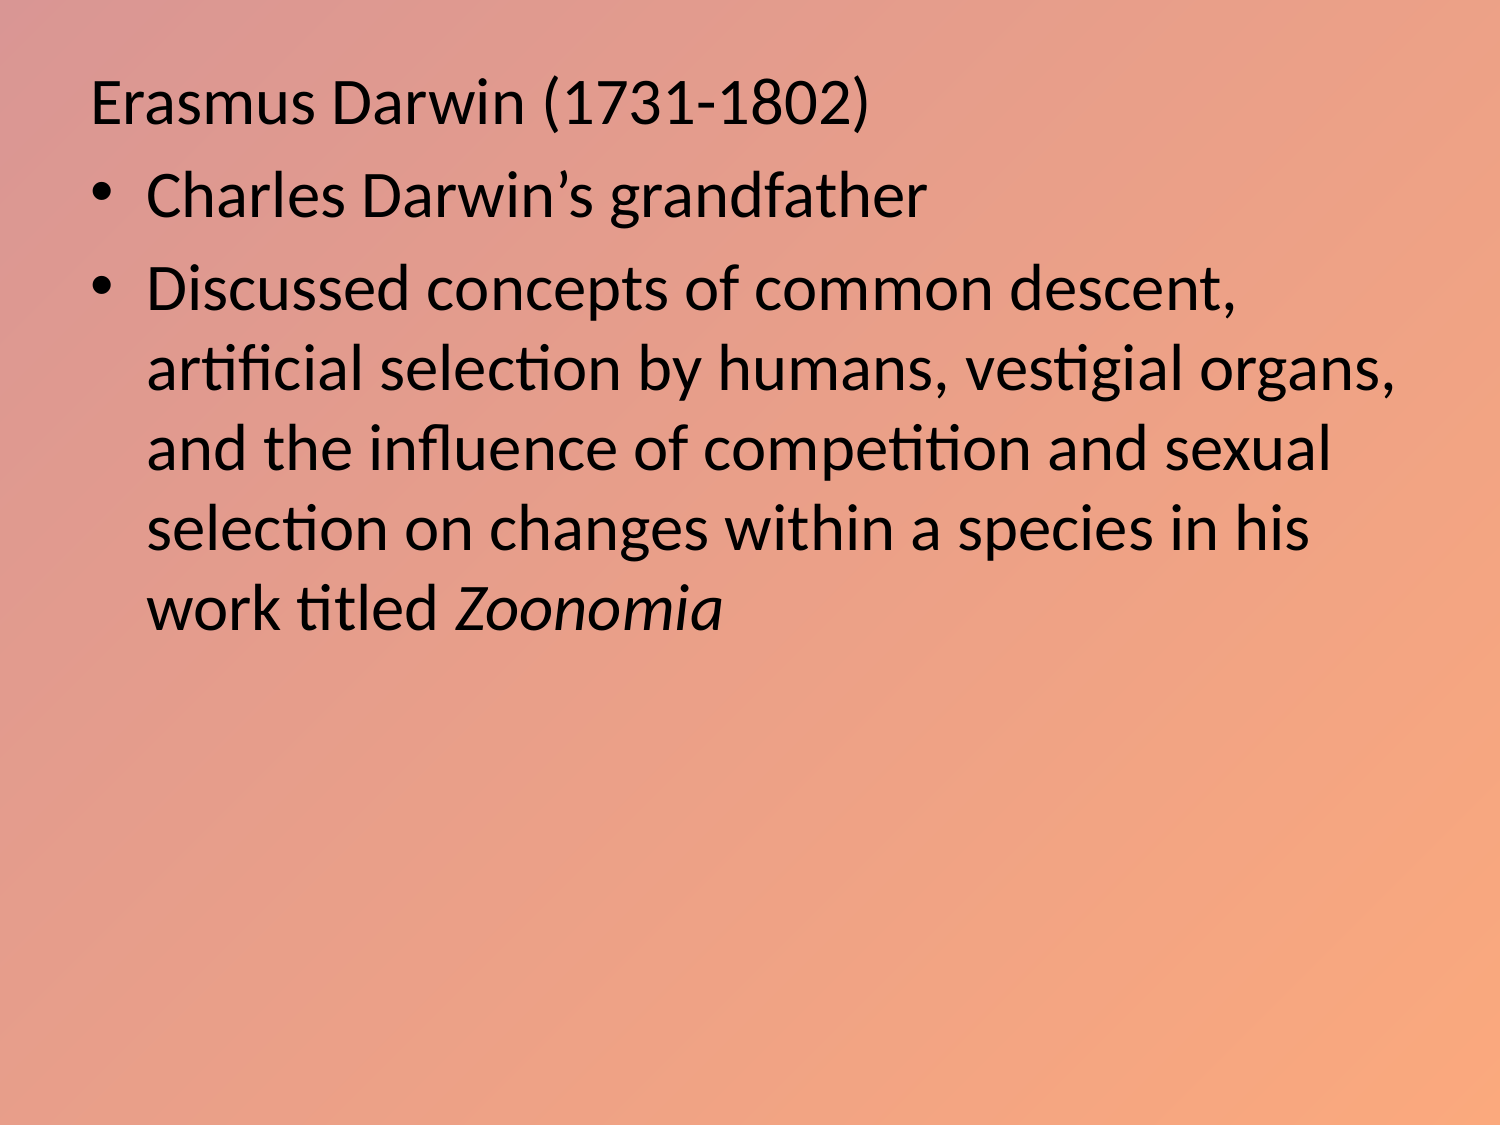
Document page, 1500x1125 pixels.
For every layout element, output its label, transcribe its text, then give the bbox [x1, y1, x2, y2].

list Erasmus Darwin (1731-1802) Charles Darwin’s grandfather Discussed concepts of common descent, artificial selection by humans, vestigial organs, and the influence of competition and sexual selection on changes within a species in his work titled Zoonomia [74, 49, 1426, 1006]
